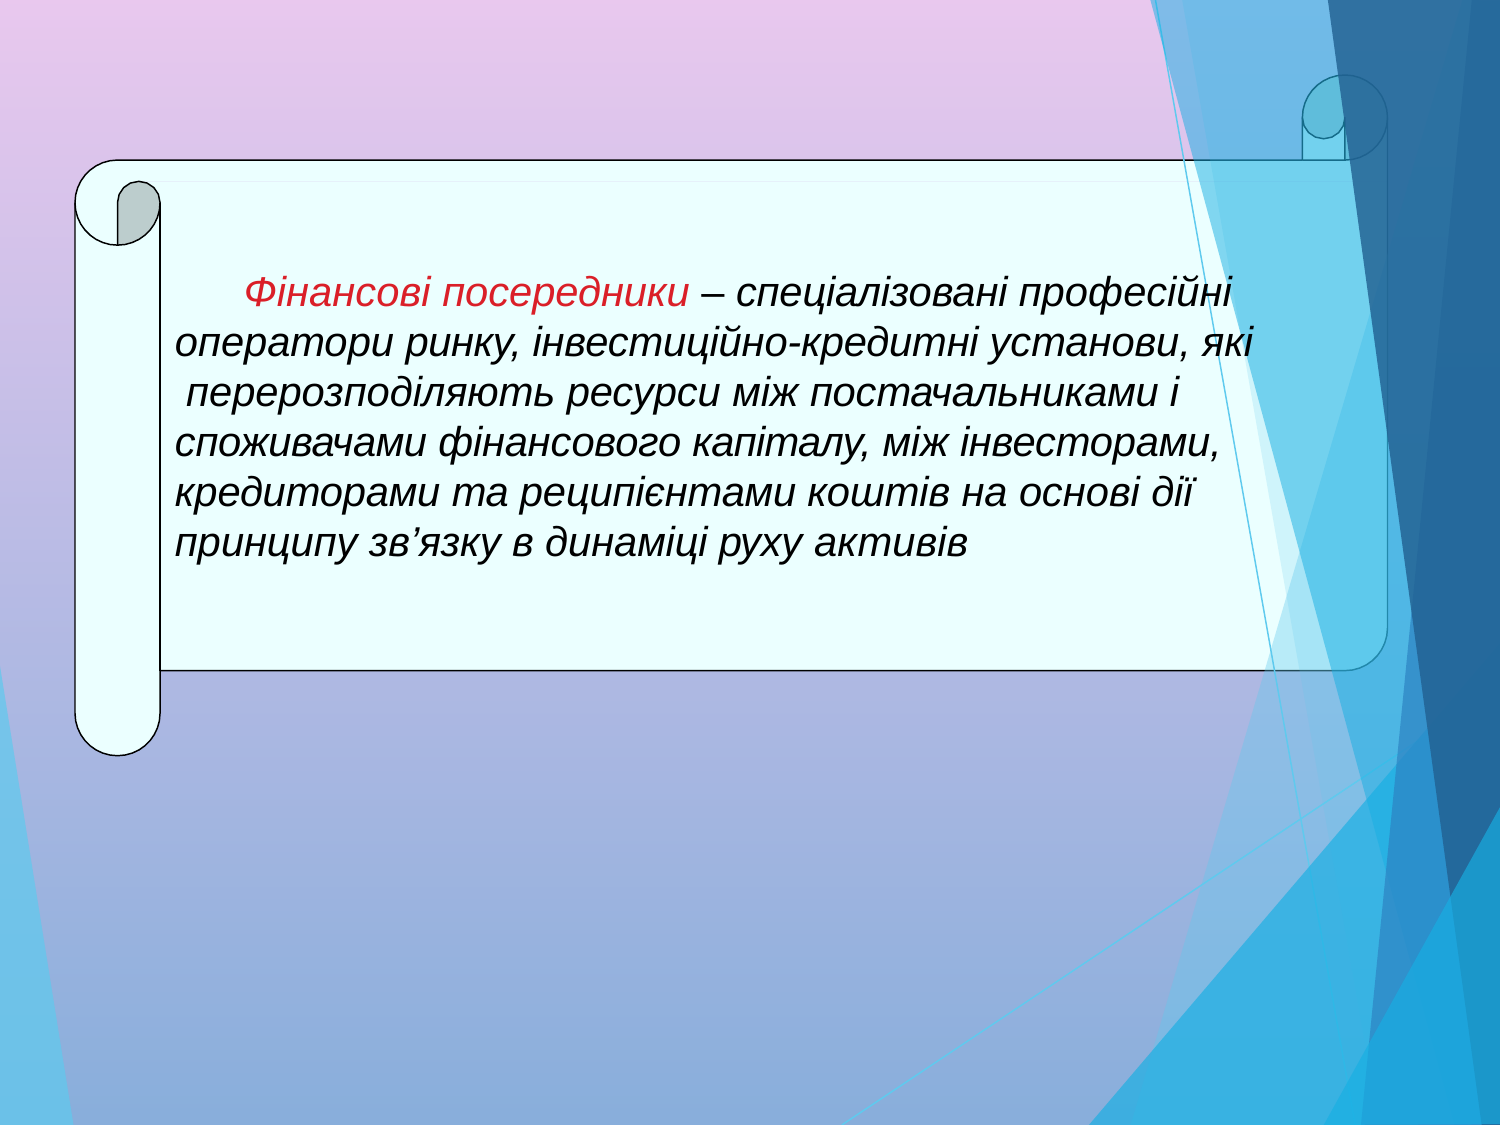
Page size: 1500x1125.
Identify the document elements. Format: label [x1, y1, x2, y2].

text_box [0, 73, 835, 1125]
text_box [840, 0, 1500, 1125]
